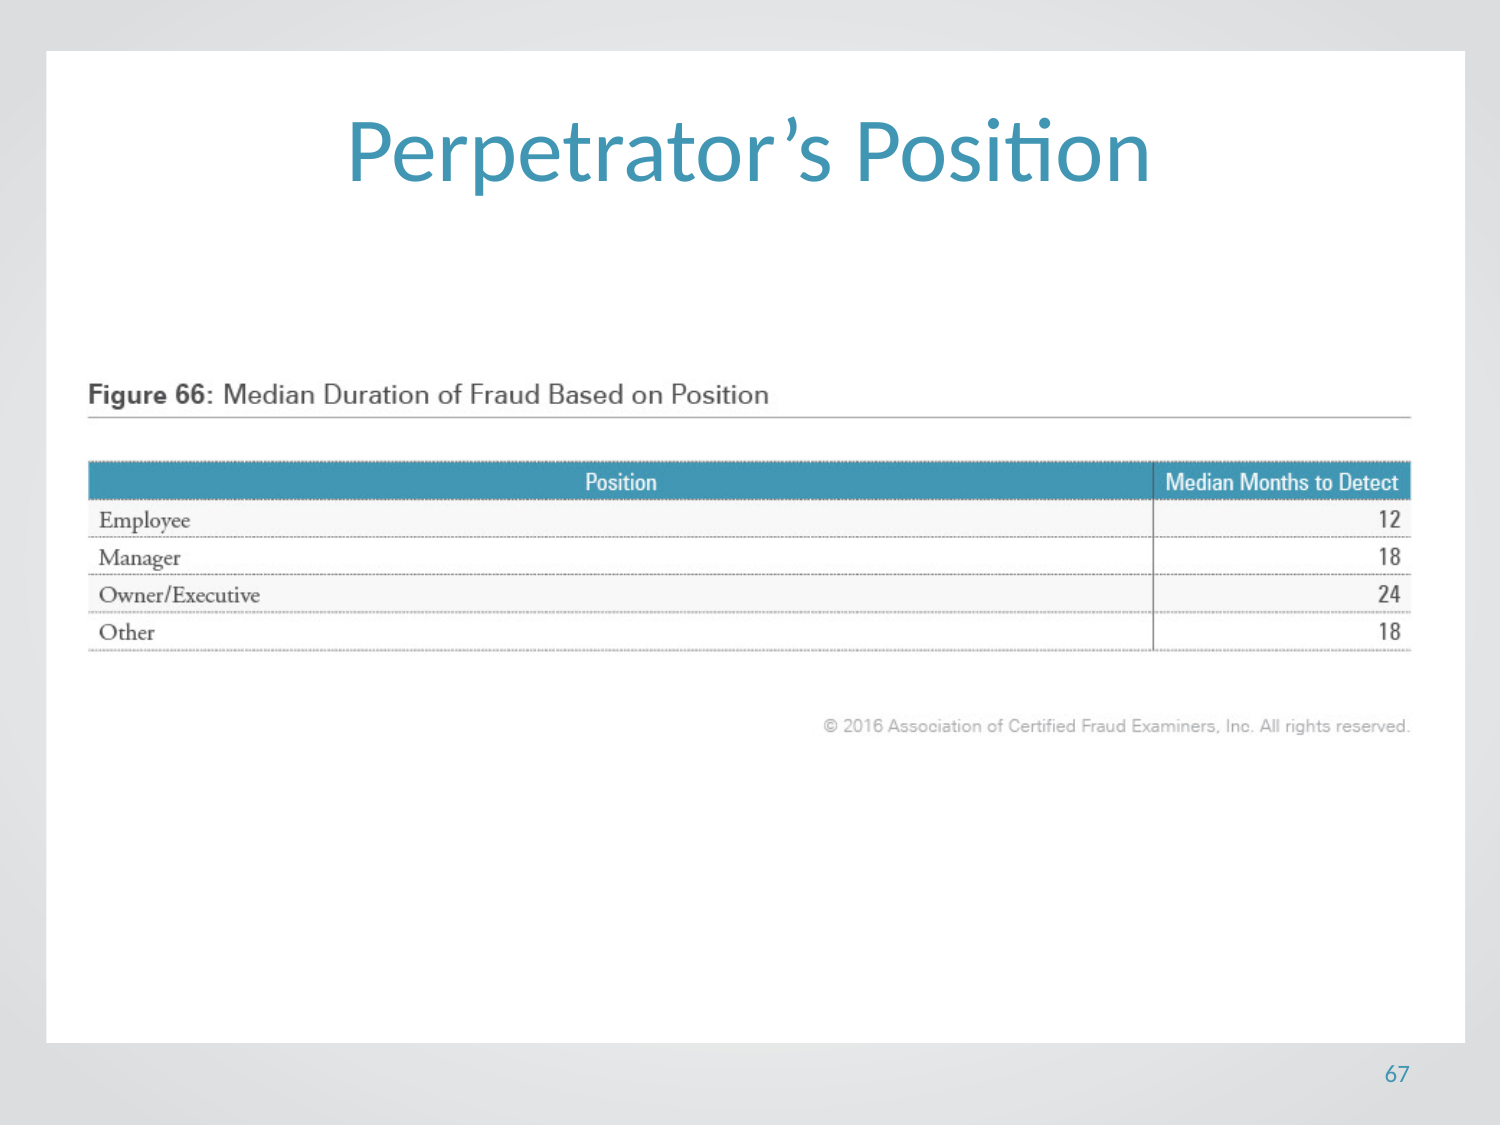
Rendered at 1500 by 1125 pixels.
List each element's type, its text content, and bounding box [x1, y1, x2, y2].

title Perpetrator’s Position [75, 76, 1425, 233]
picture [67, 313, 1433, 1005]
slide_number 67 [1074, 1042, 1425, 1103]
